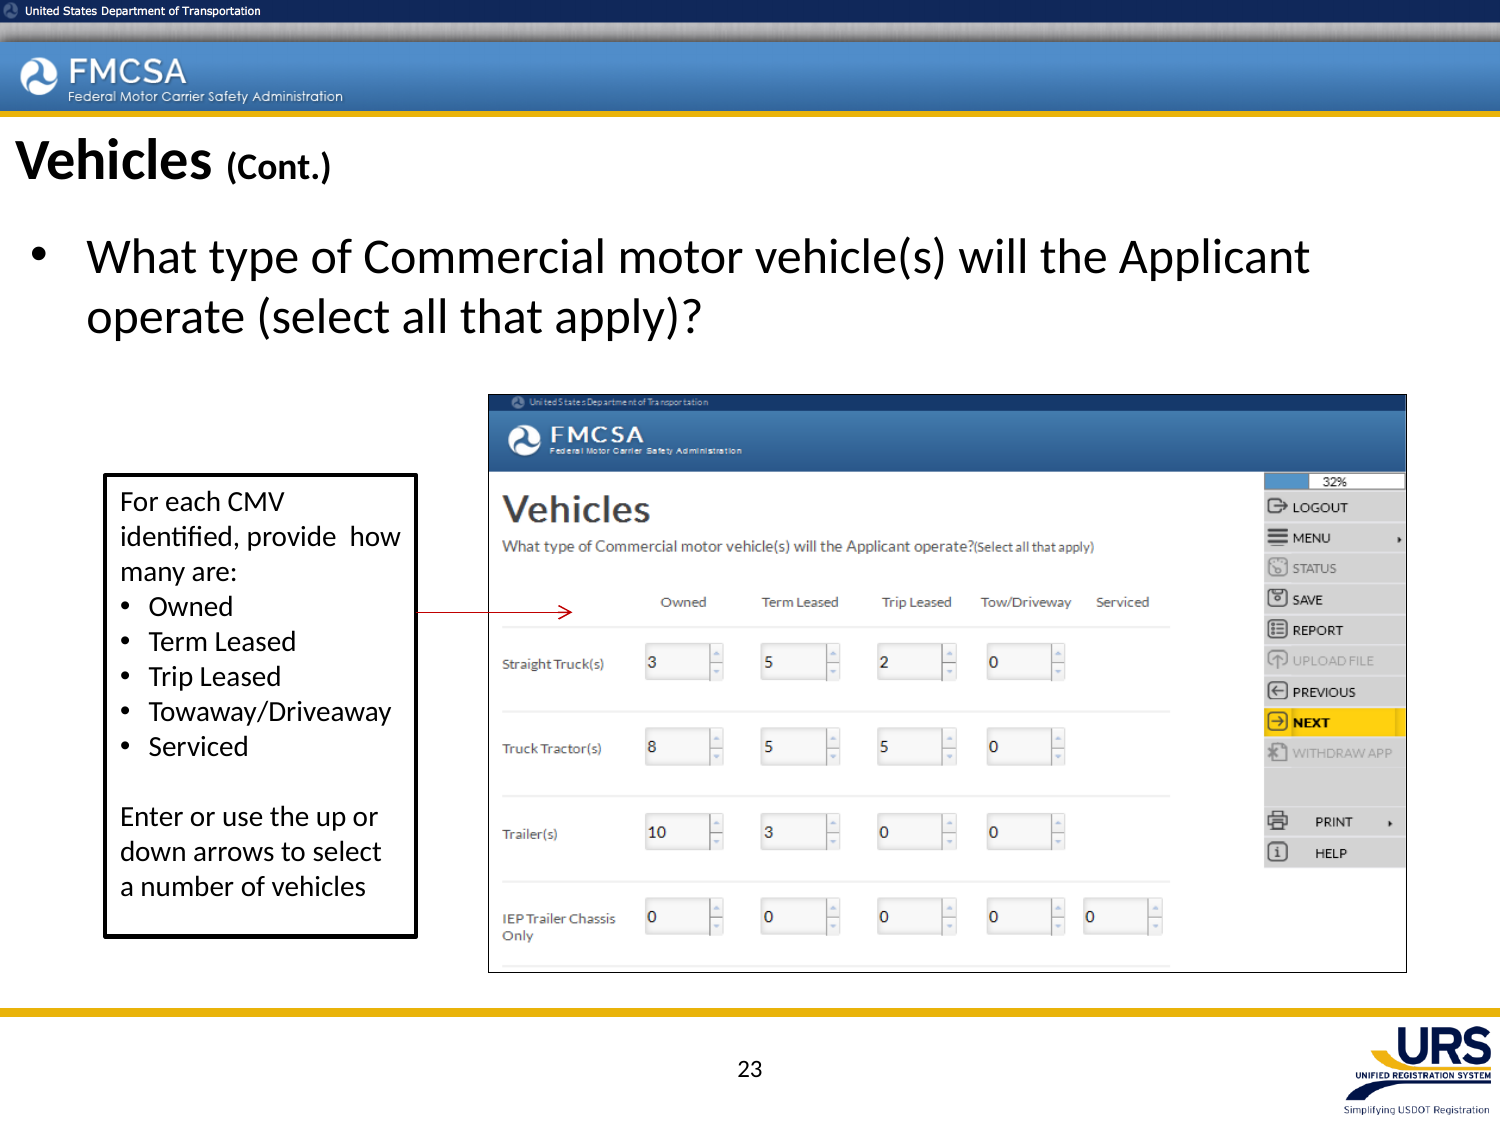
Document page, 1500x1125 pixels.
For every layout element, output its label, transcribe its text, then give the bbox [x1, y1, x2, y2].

title Vehicles (Cont.) [0, 118, 1500, 194]
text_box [104, 394, 1407, 974]
slide_number 23 [575, 1037, 925, 1098]
picture [0, 0, 1500, 111]
picture [1344, 1026, 1491, 1115]
text_box What type of Commercial motor vehicle(s) will the Applicant operate (select all that apply)? [15, 216, 1460, 351]
